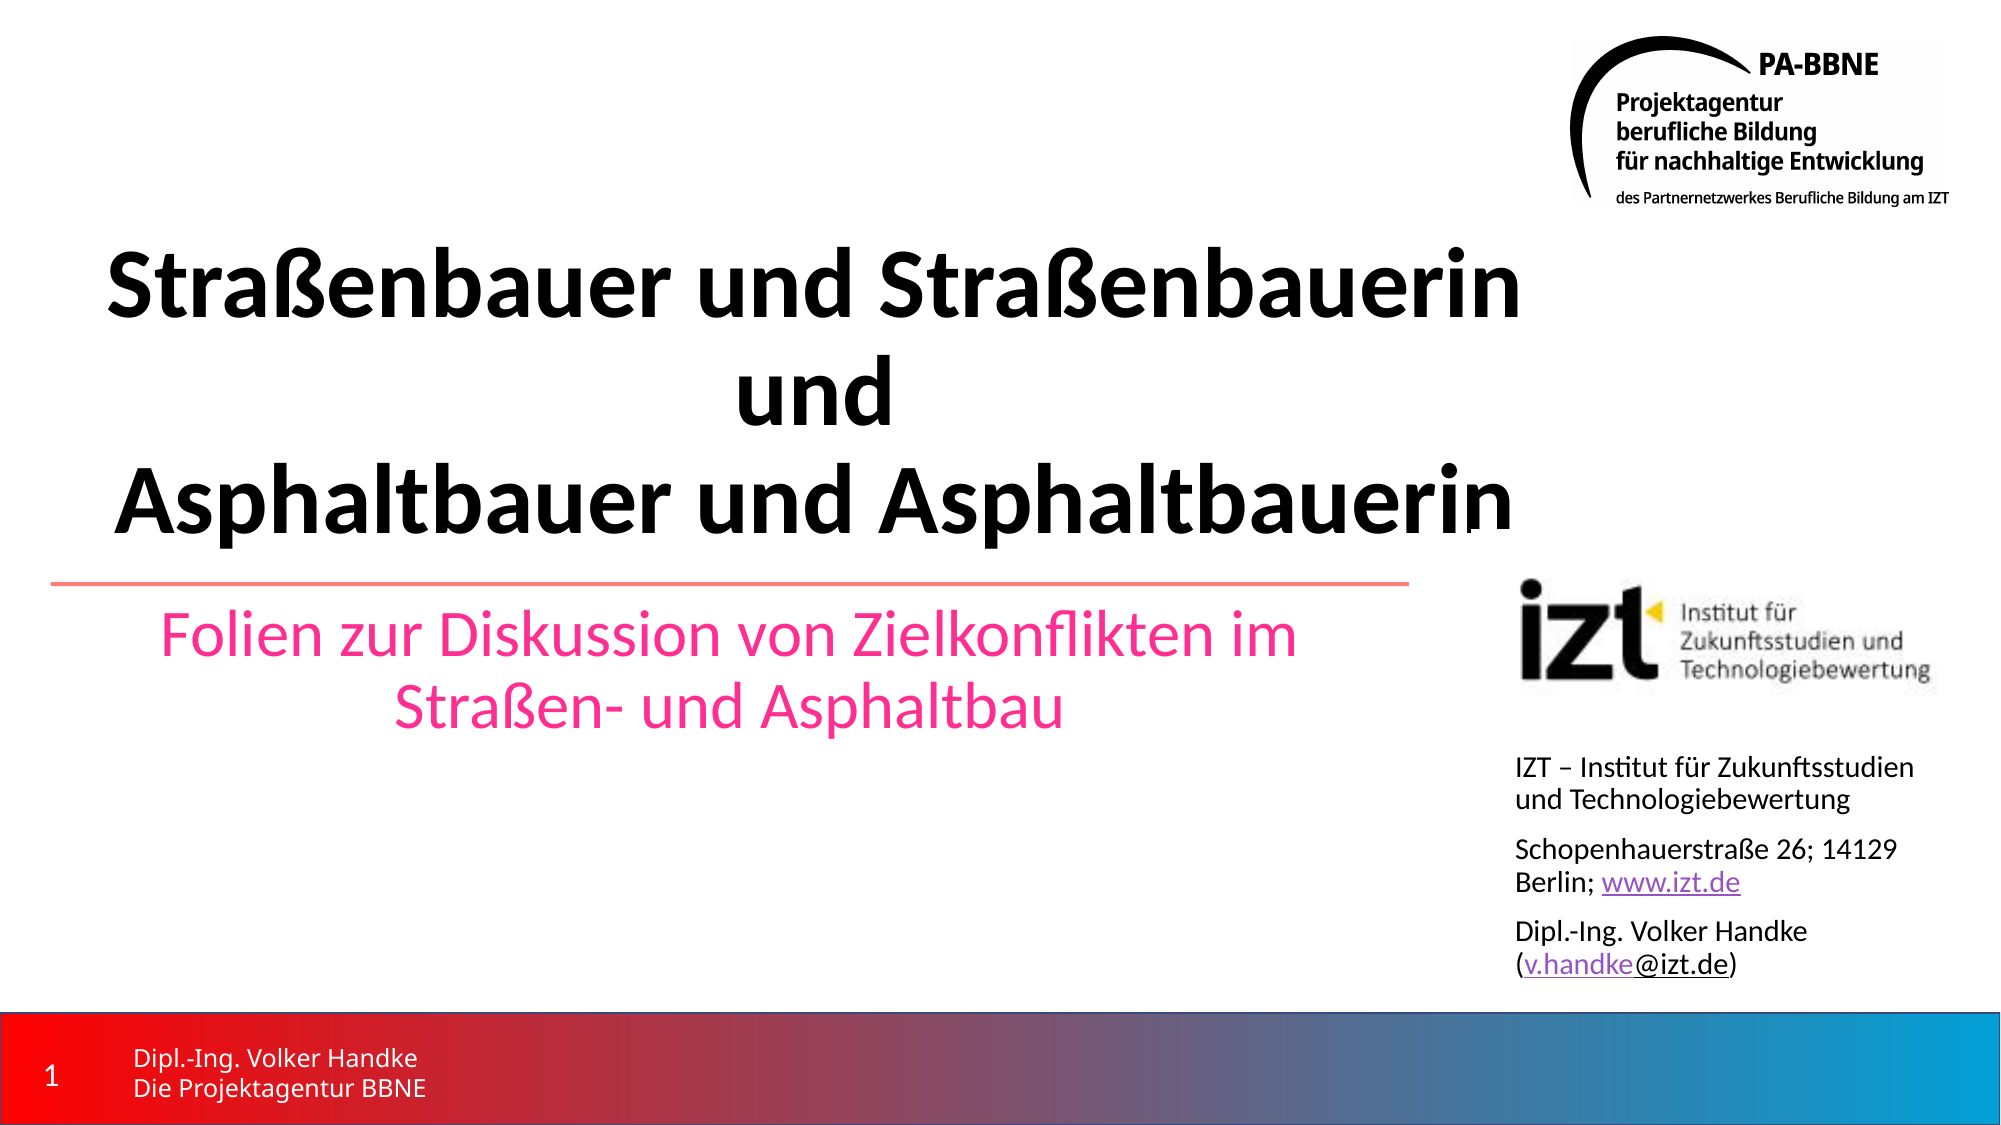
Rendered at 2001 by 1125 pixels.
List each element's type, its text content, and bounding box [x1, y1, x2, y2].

slide_number ‹#› [0, 1026, 102, 1120]
subtitle Folien zur Diskussion von Zielkonflikten im Straßen- und Asphaltbau [51, 590, 1410, 863]
picture [1570, 36, 1949, 207]
footer Dipl.-Ing. Volker Handke Die Projektagentur BBNE [118, 1026, 536, 1120]
picture [1470, 529, 1939, 735]
list IZT – Institut für Zukunftsstudien und Technologiebewertung Schopenhauerstraße 26; 14129 Berlin; www.izt.de Dipl.-Ing. Volker Handke (v.handke@izt.de) [1491, 743, 1932, 994]
title Straßenbauer und Straßenbauerin und Asphaltbauer und Asphaltbauerin [30, 170, 1601, 563]
